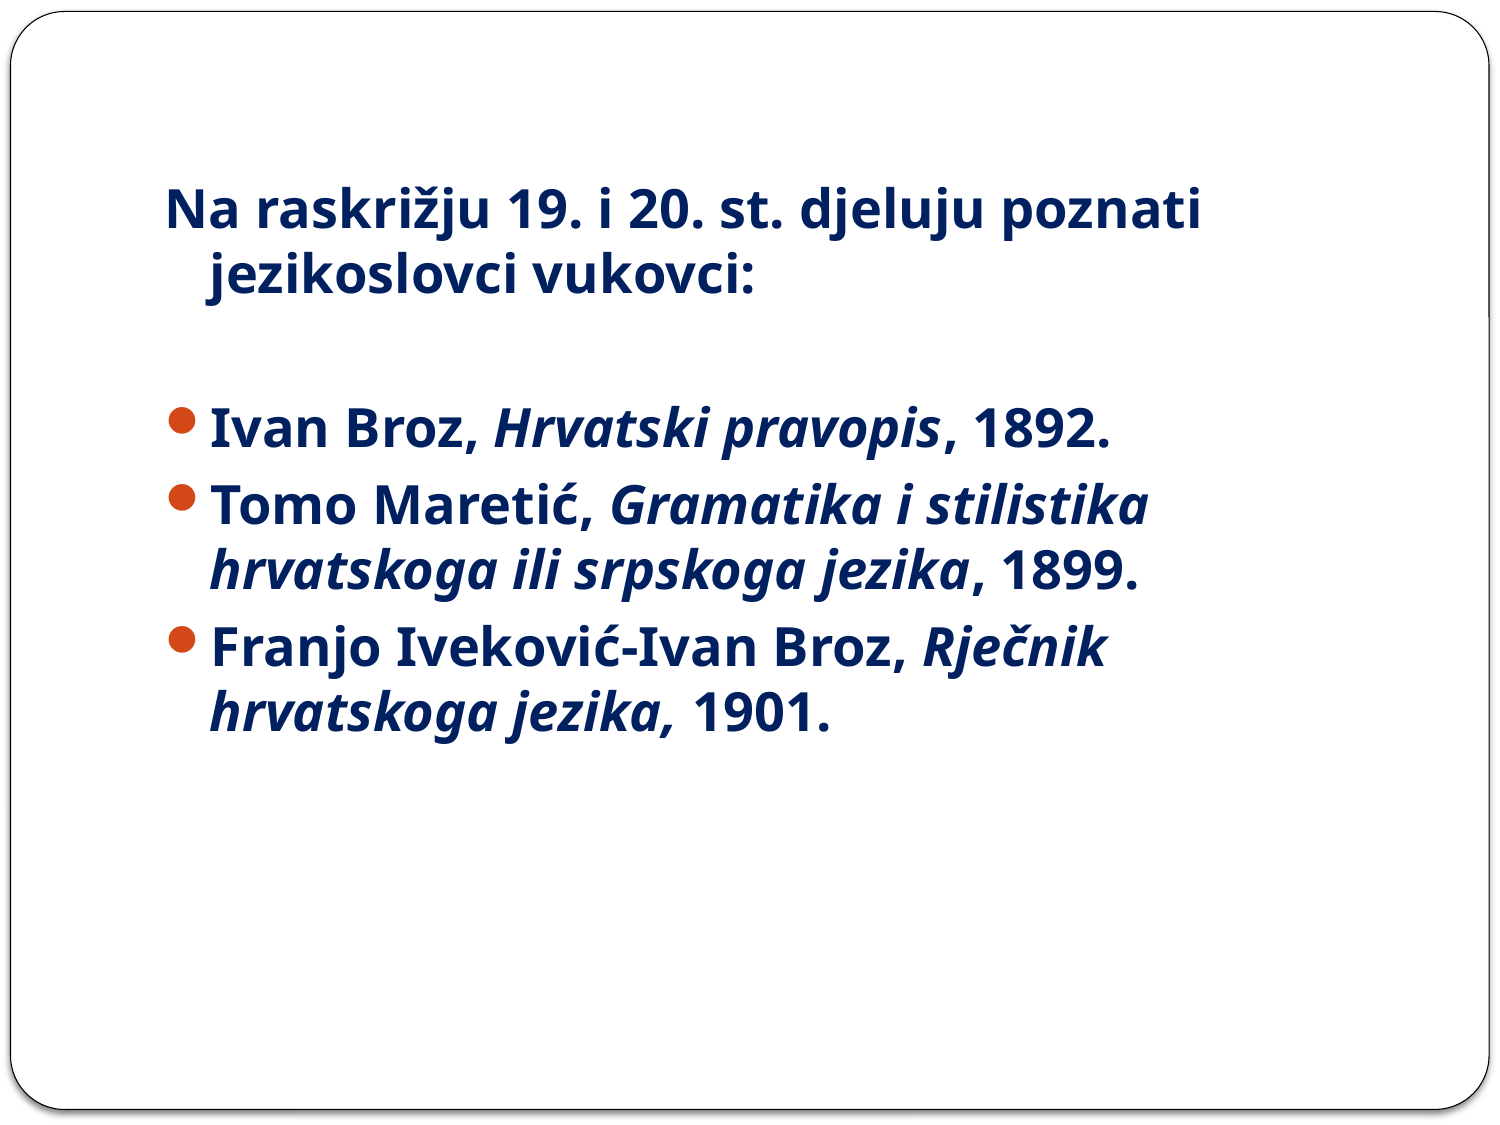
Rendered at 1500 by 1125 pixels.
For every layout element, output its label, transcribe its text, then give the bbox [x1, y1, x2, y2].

list Na raskrižju 19. i 20. st. djeluju poznati jezikoslovci vukovci: Ivan Broz, Hrvatski pravopis, 1892. Tomo Maretić, Gramatika i stilistika hrvatskoga ili srpskoga jezika, 1899. Franjo Iveković-Ivan Broz, Rječnik hrvatskoga jezika, 1901. [150, 90, 1425, 988]
